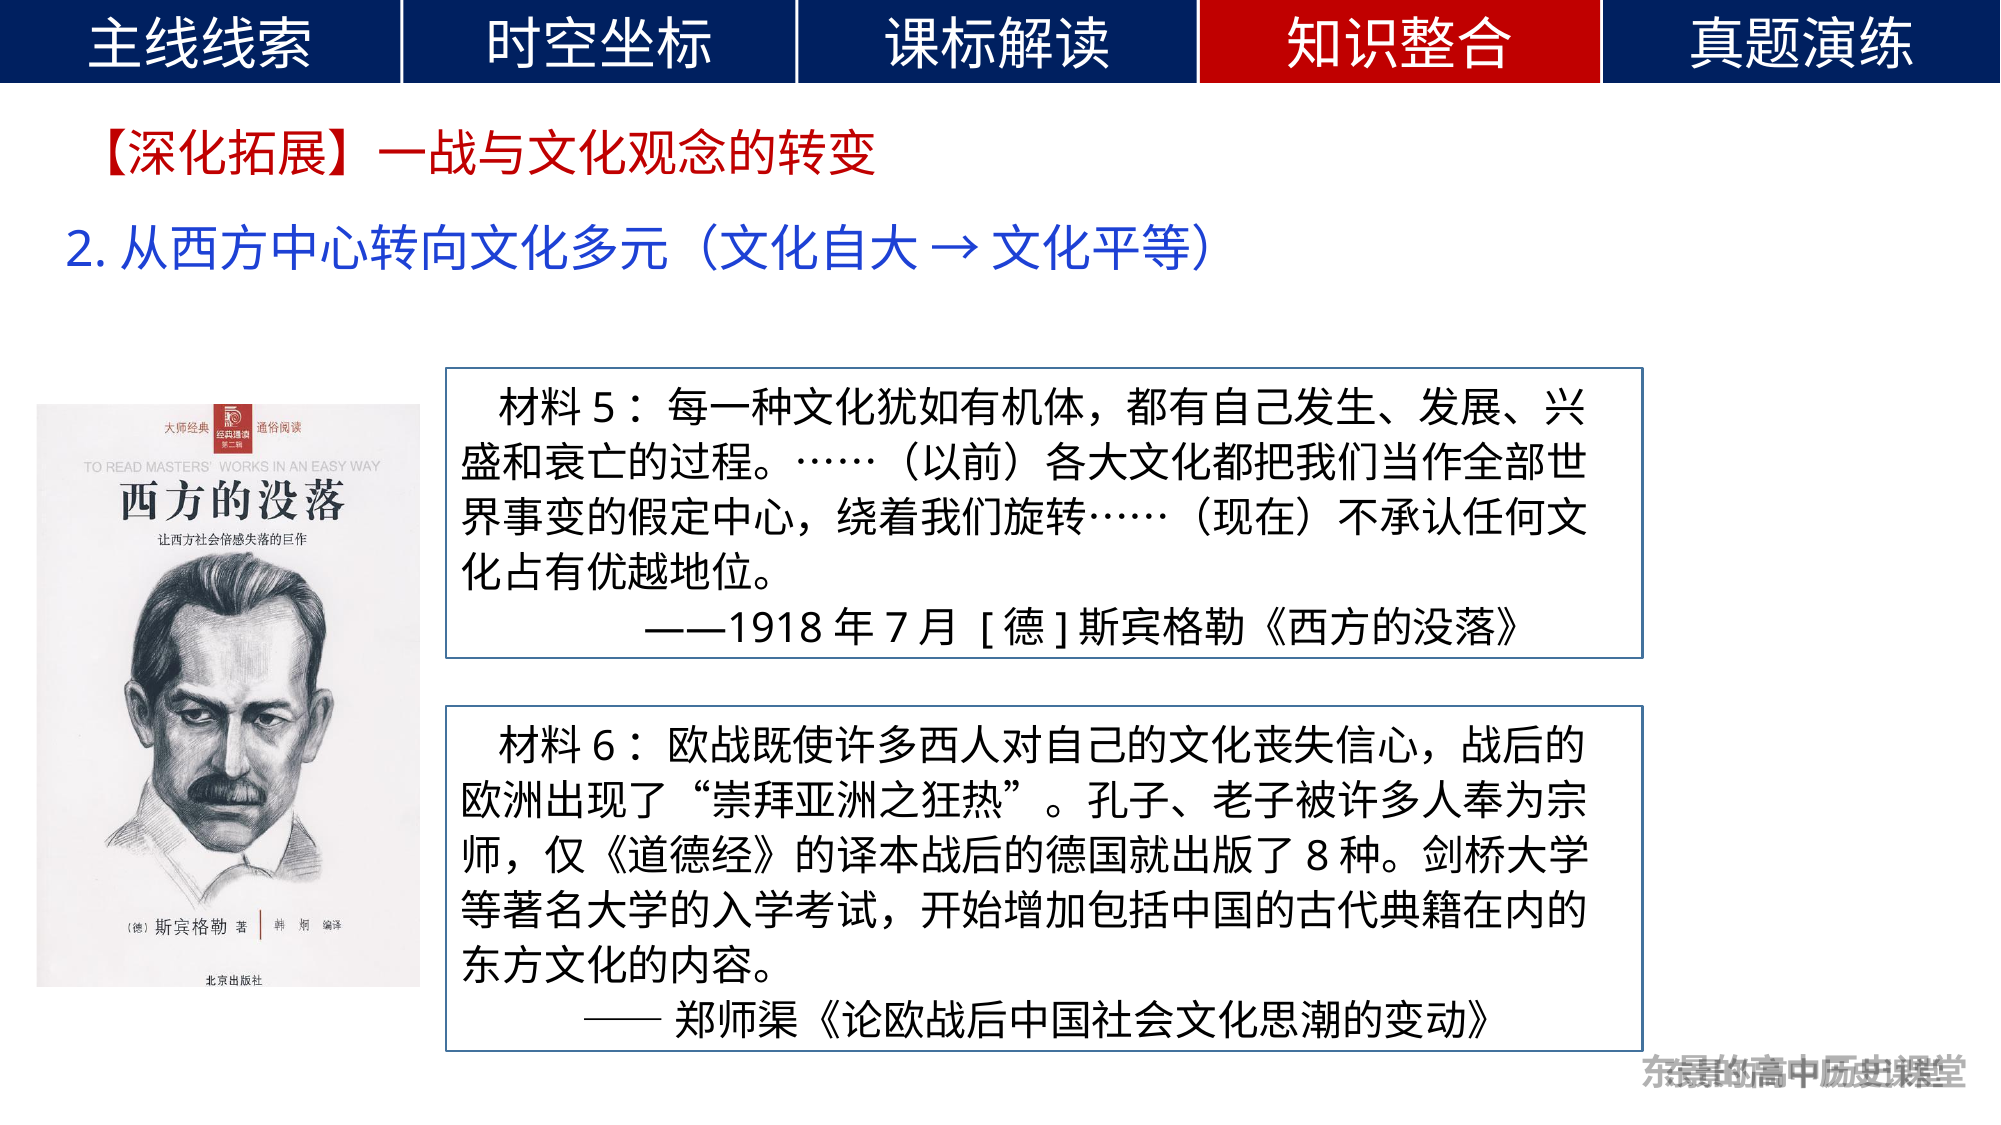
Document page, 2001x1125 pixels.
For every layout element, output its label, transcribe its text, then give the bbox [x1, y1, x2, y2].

text_box 【深化拓展】一战与文化观念的转变 [63, 113, 914, 189]
picture [36, 404, 420, 987]
text_box 材料5：每一种文化犹如有机体，都有自己发生、发展、兴盛和衰亡的过程。……（以前）各大文化都把我们当作全部世界事变的假定中心，绕着我们旋转……（现在）不承认任何文化占有优越地位。 ——1918年7月 [德]斯宾格勒《西方的没落》 [445, 368, 1643, 658]
text_box 材料6：欧战既使许多西人对自己的文化丧失信心，战后的欧洲出现了“崇拜亚洲之狂热”。孔子、老子被许多人奉为宗师，仅《道德经》的译本战后的德国就出版了8种。剑桥大学等著名大学的入学考试，开始增加包括中国的古代典籍在内的东方文化的内容。 ——郑师渠《论欧战后中国社会文化思潮的变动》 [445, 706, 1643, 1051]
text_box 2.从西方中心转向文化多元（文化自大 → 文化平等） [49, 208, 1717, 284]
